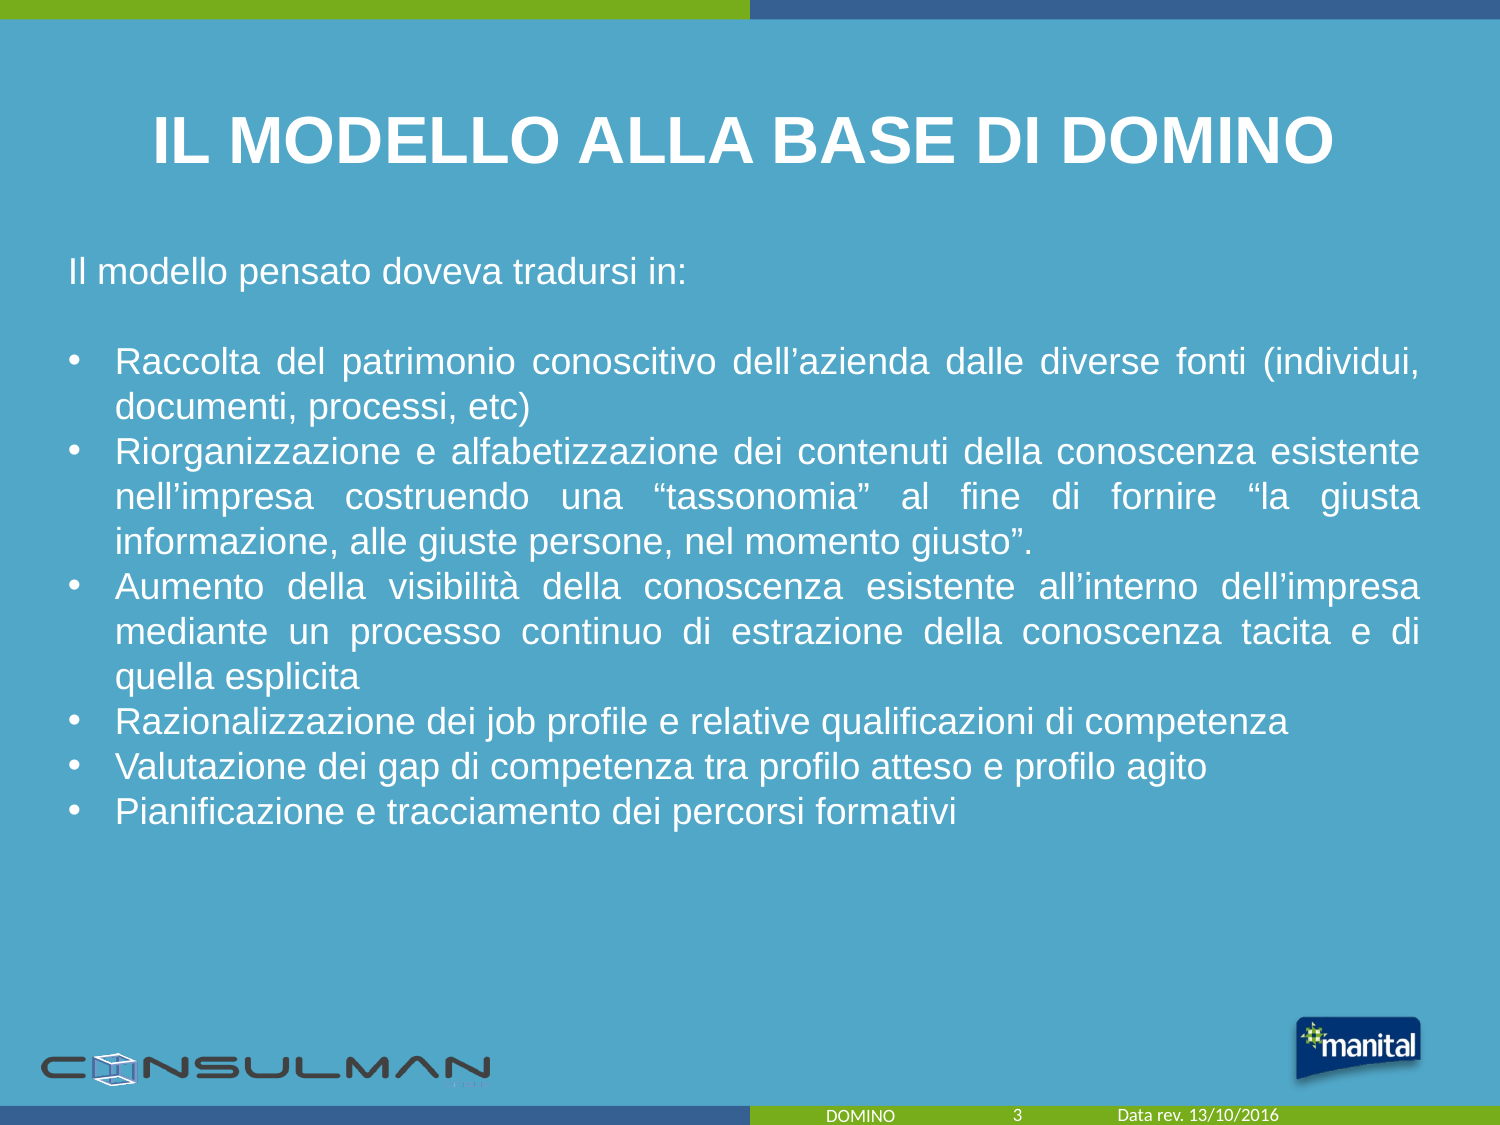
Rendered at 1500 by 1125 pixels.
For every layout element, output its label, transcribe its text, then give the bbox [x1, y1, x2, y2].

picture [1293, 1014, 1423, 1083]
subtitle IL MODELLO ALLA BASE DI DOMINO Il modello pensato doveva tradursi in: Raccolta del patrimonio conoscitivo dell’azienda dalle diverse fonti (individui, documenti, processi, etc) Riorganizzazione e alfabetizzazione dei contenuti della conoscenza esistente nell’impresa costruendo una “tassonomia” al fine di fornire “la giusta informazione, alle giuste persone, nel momento giusto”. Aumento della visibilità della conoscenza esistente all’interno dell’impresa mediante un processo continuo di estrazione della conoscenza tacita e di quella esplicita Razionalizzazione dei job profile e relative qualificazioni di competenza Valutazione dei gap di competenza tra profilo atteso e profilo agito Pianificazione e tracciamento dei percorsi formativi [53, 54, 1436, 342]
picture [41, 1053, 490, 1087]
